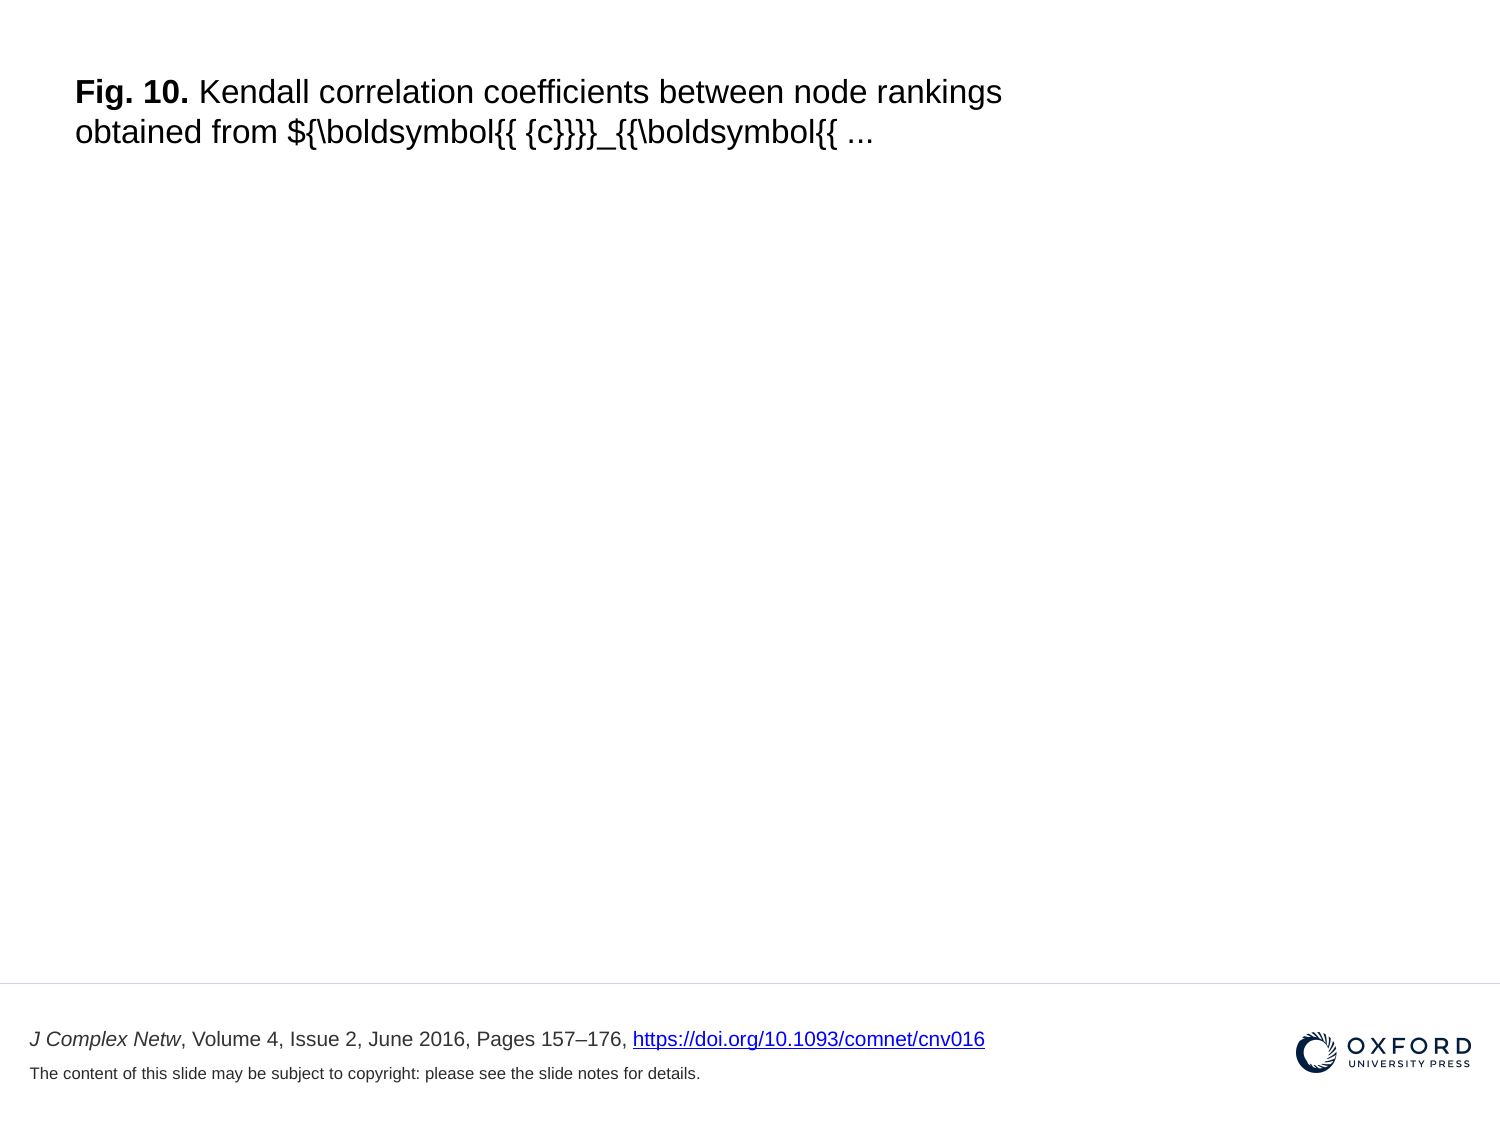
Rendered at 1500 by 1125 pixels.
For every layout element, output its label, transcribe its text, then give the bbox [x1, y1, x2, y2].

picture [1296, 1032, 1471, 1073]
title Fig. 10. Kendall correlation coefficients between node rankings obtained from ${\boldsymbol{{ {c}}}}_{{\boldsymbol{{ ... [75, 69, 1078, 171]
footer J Complex Netw, Volume 4, Issue 2, June 2016, Pages 157–176, https://doi.org/10.1093/comnet/cnv016 The content of this slide may be subject to copyright: please see the slide notes for details. [0, 983, 1260, 1125]
